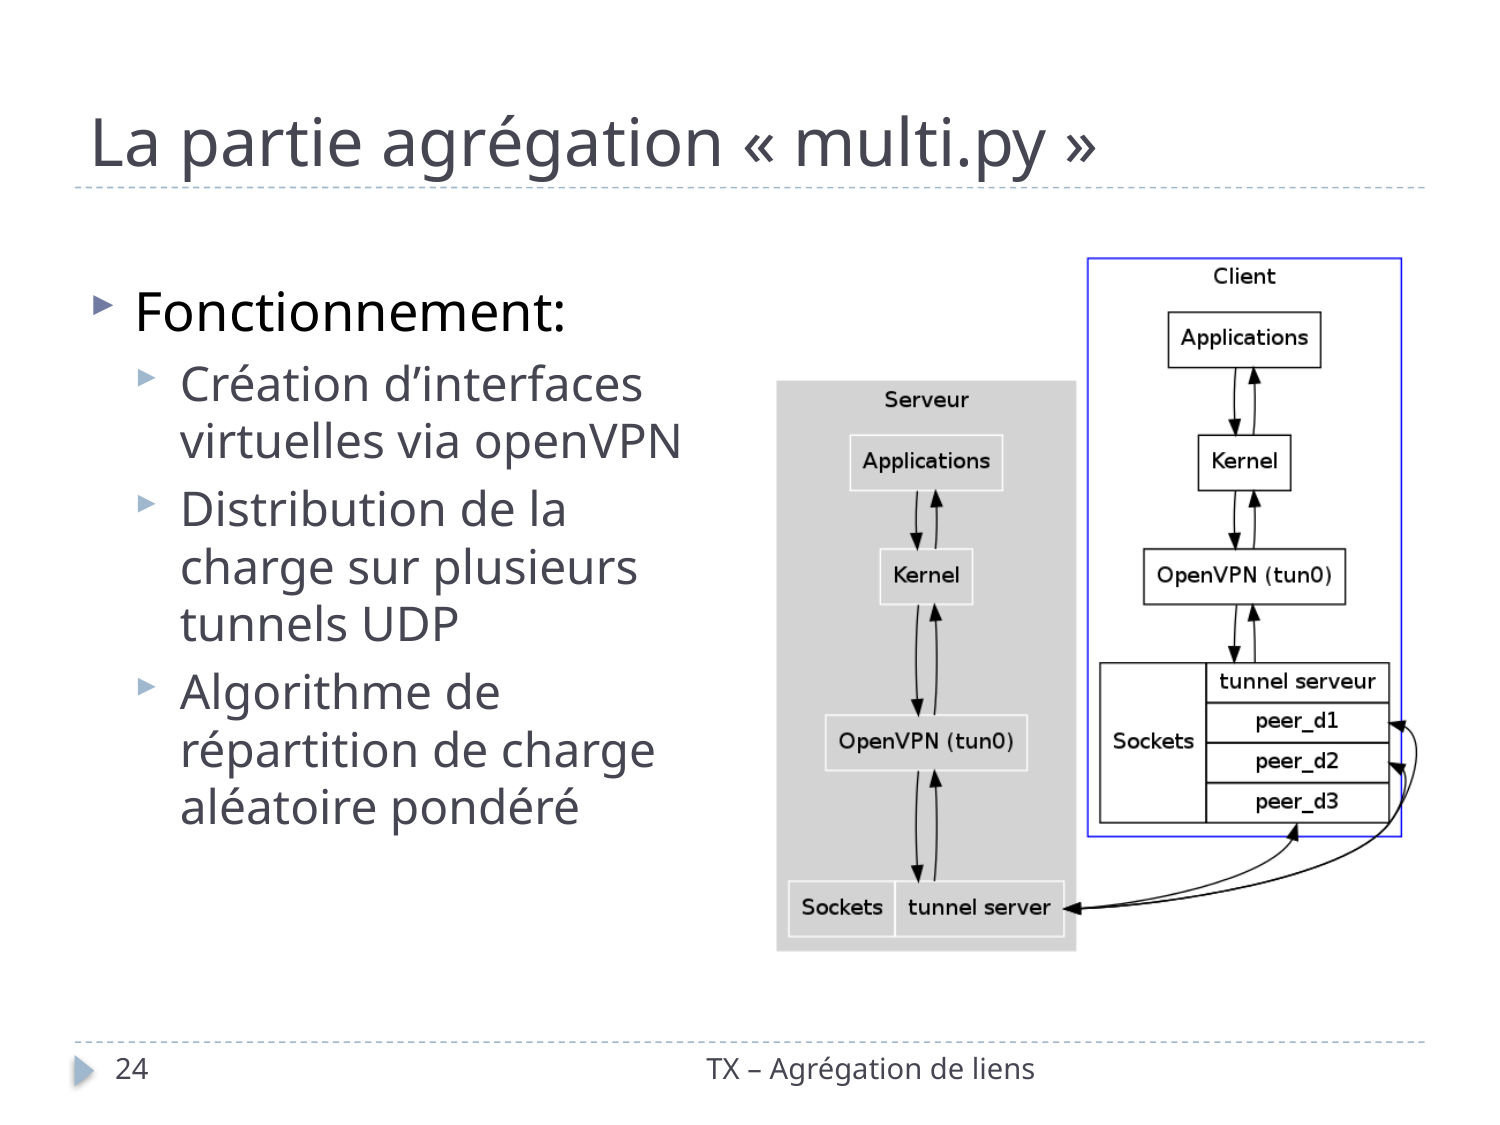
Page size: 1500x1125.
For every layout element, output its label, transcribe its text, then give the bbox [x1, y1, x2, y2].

title La partie agrégation « multi.py » [75, 37, 1425, 188]
slide_number 24 [100, 1042, 426, 1103]
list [759, 240, 1424, 969]
footer TX – Agrégation de liens [475, 1042, 1051, 1103]
list Fonctionnement: Création d’interfaces virtuelles via openVPN Distribution de la charge sur plusieurs tunnels UDP Algorithme de répartition de charge aléatoire pondéré [75, 200, 738, 1010]
